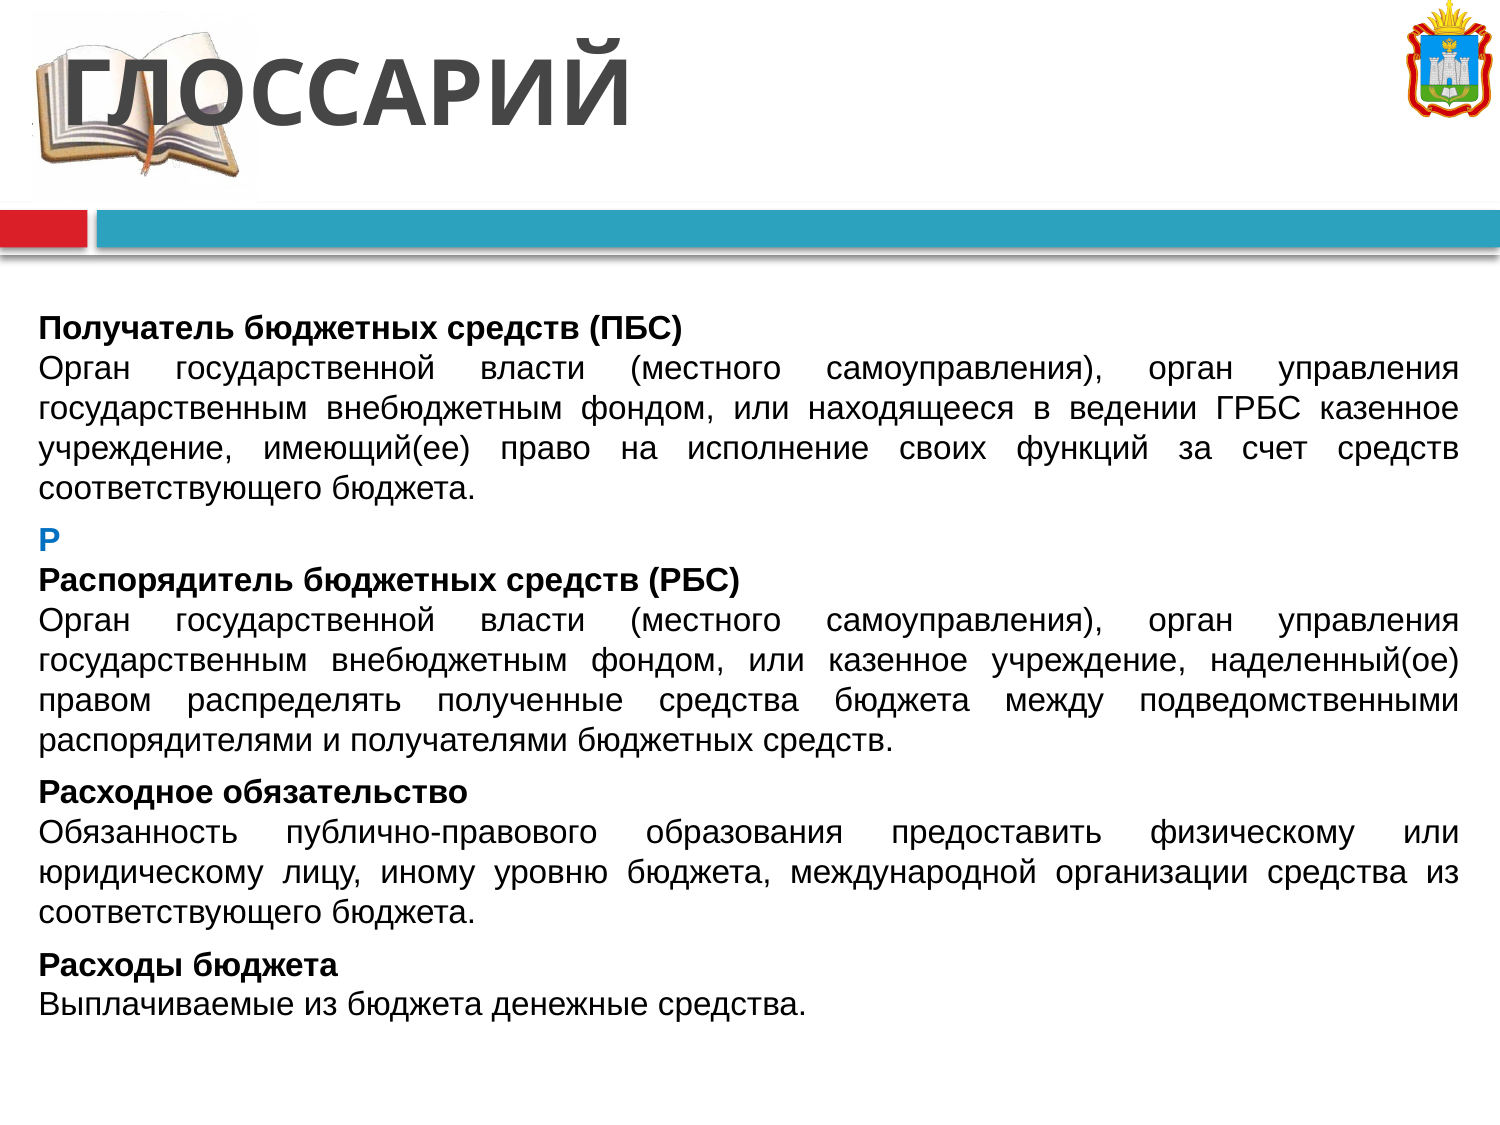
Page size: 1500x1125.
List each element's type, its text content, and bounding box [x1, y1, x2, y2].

picture [31, 11, 259, 203]
picture [1406, 0, 1493, 118]
title ГЛОССАРИЙ [262, 26, 1447, 152]
text_box Получатель бюджетных средств (ПБС) Орган государственной власти (местного самоуправления), орган управления государственным внебюджетным фондом, или находящееся в ведении ГРБС казенное учреждение, имеющий(ее) право на исполнение своих функций за счет средств соответствующего бюджета. Р Распорядитель бюджетных средств (РБС) Орган государственной власти (местного самоуправления), орган управления государственным внебюджетным фондом, или казенное учреждение, наделенный(ое) правом распределять полученные средства бюджета между подведомственными распорядителями и получателями бюджетных средств. Расходное обязательство Обязанность публично-правового образования предоставить физическому или юридическому лицу, иному уровню бюджета, международной организации средства из соответствующего бюджета. Расходы бюджета Выплачиваемые из бюджета денежные средства. [23, 298, 1477, 1043]
